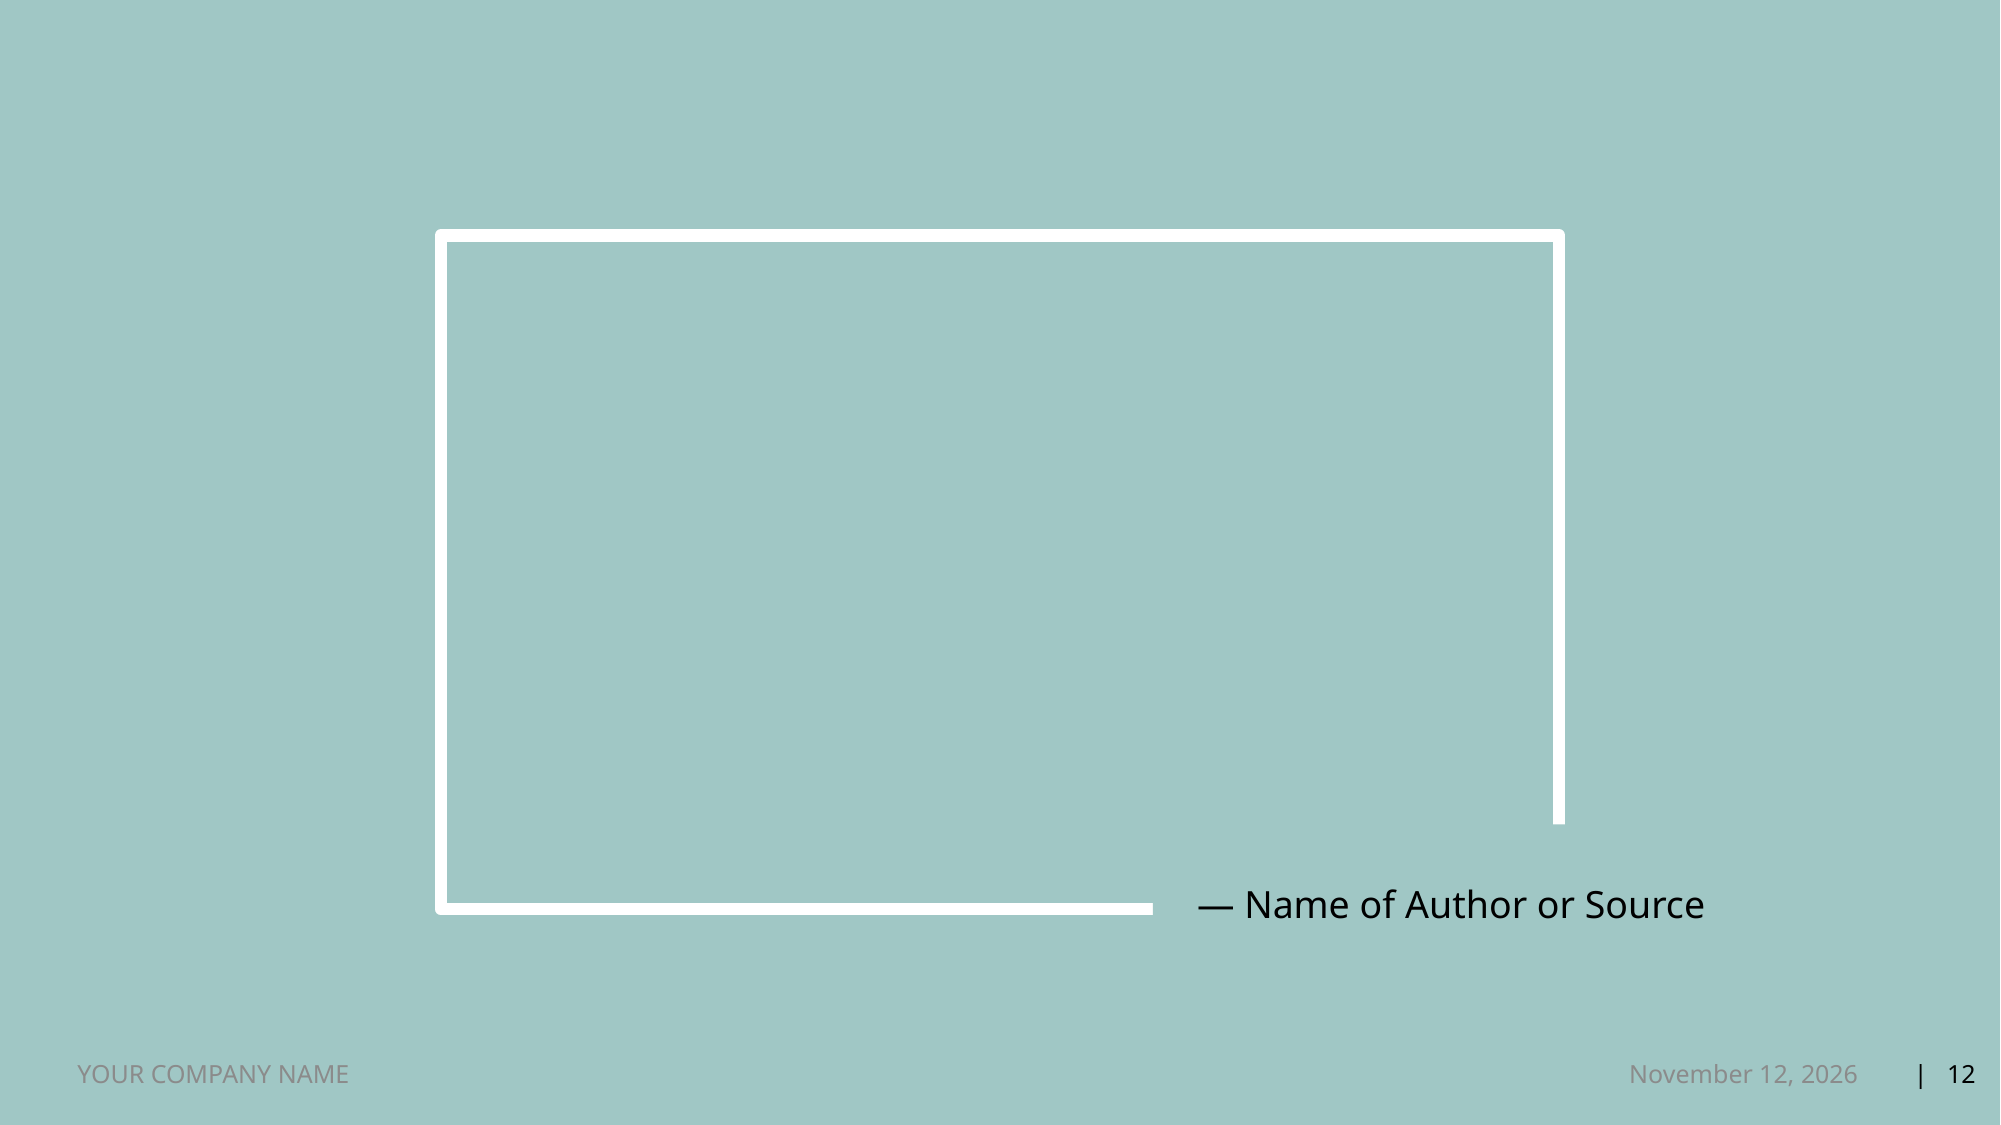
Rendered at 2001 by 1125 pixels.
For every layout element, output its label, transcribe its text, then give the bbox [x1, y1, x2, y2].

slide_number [1365, 1046, 1874, 1106]
footer YOUR COMPANY NAME [62, 1046, 798, 1106]
slide_number | 12 [1890, 1046, 1991, 1106]
